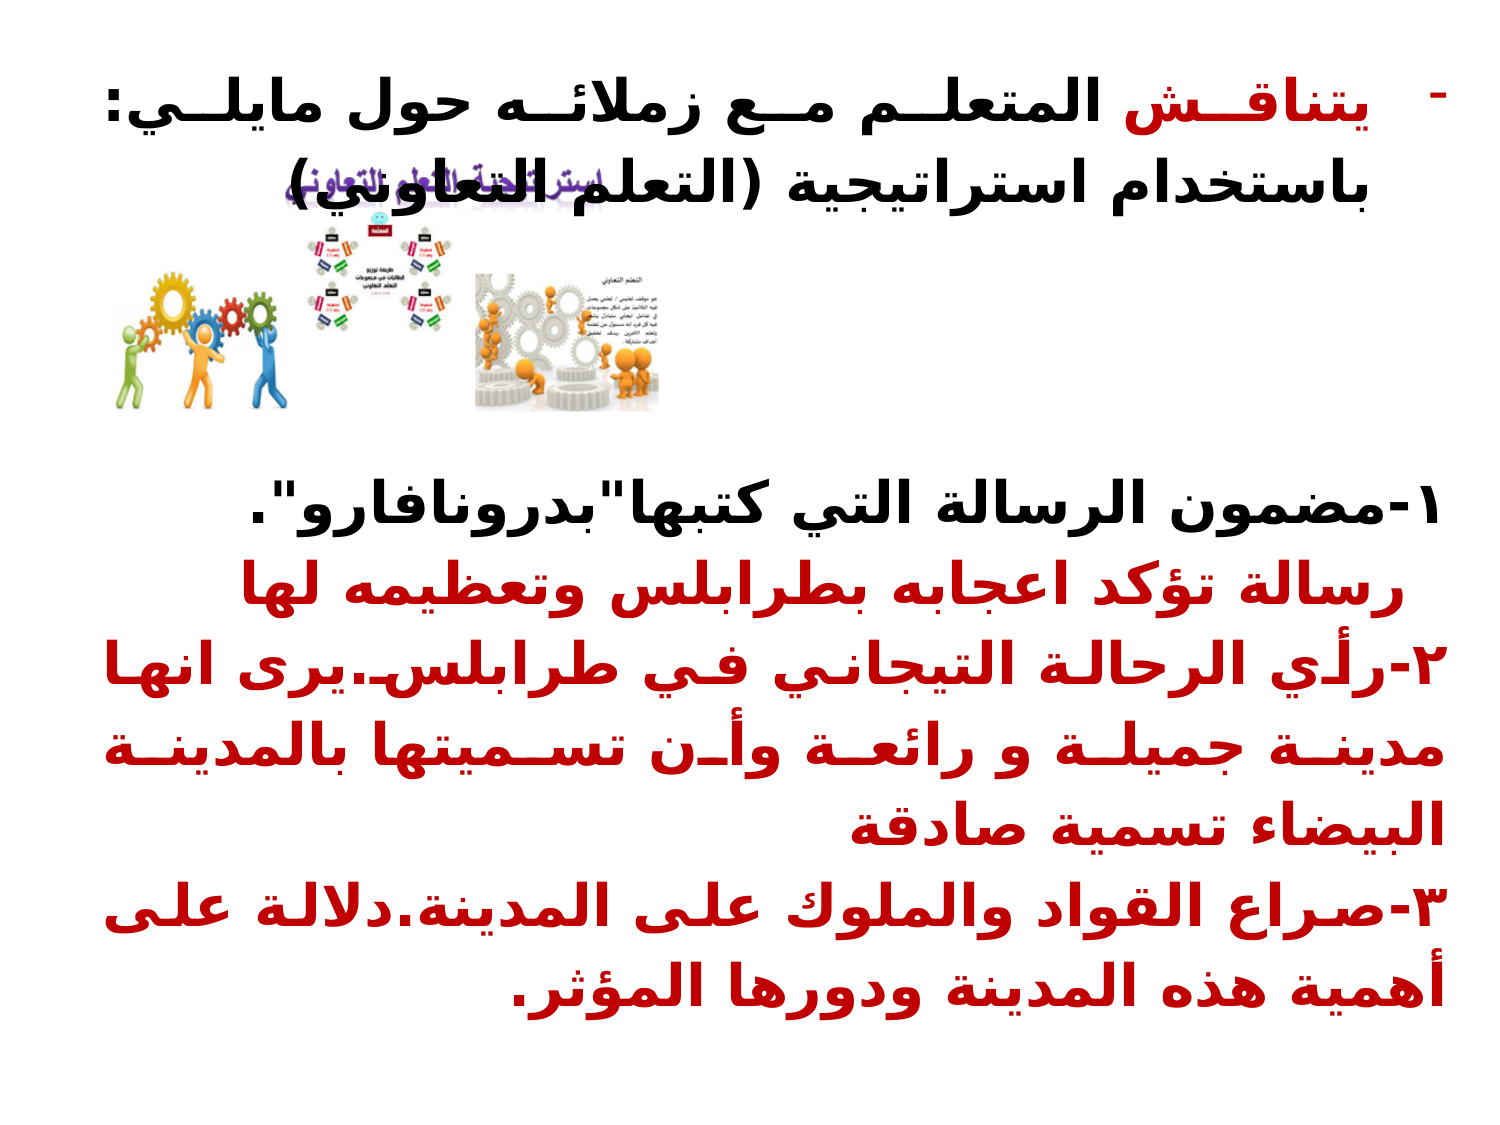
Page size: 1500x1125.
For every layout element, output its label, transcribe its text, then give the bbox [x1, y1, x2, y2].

text_box يتناقش المتعلم مع زملائه حول مايلي: باستخدام استراتيجية (التعلم التعاوني) ١-مضمون الرسالة التي كتبها"بدرونافارو". رسالة تؤكد اعجابه بطرابلس وتعظيمه لها ٢-رأي الرحالة التيجاني في طرابلس.يرى انها مدينة جميلة و رائعة وأن تسميتها بالمدينة البيضاء تسمية صادقة ٣-صراع القواد والملوك على المدينة.دلالة على أهمية هذه المدينة ودورها المؤثر. [87, 45, 1463, 1026]
picture [87, 137, 689, 433]
